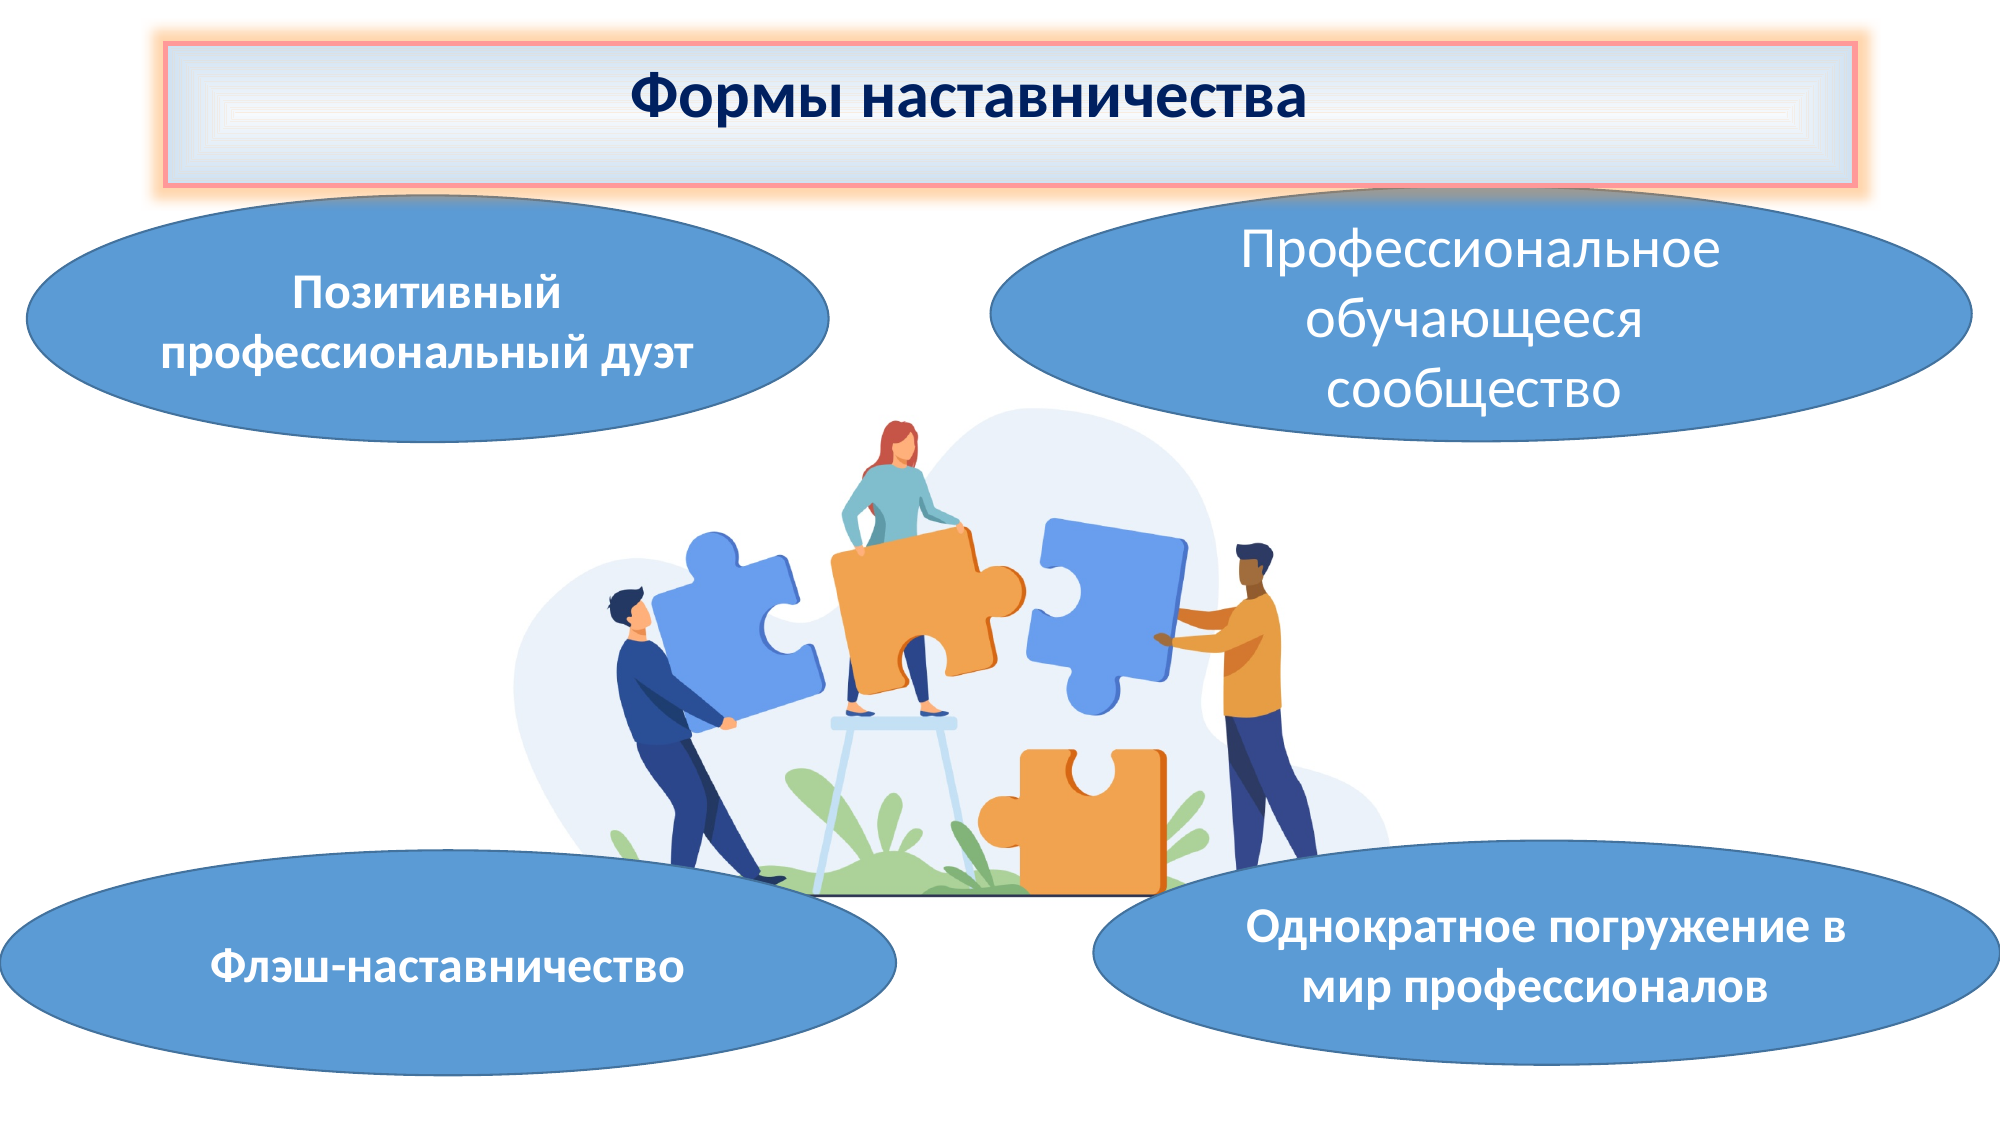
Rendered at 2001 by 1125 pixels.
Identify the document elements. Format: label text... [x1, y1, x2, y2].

text_box Формы наставничества [165, 42, 1856, 186]
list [423, 338, 1431, 968]
text_box Однократное погружение в мир профессионалов [1096, 839, 2000, 1066]
text_box Флэш-наставничество [0, 849, 897, 1077]
text_box Профессиональное обучающееся сообщество [989, 205, 1973, 443]
text_box Позитивный профессиональный дуэт [25, 205, 830, 444]
